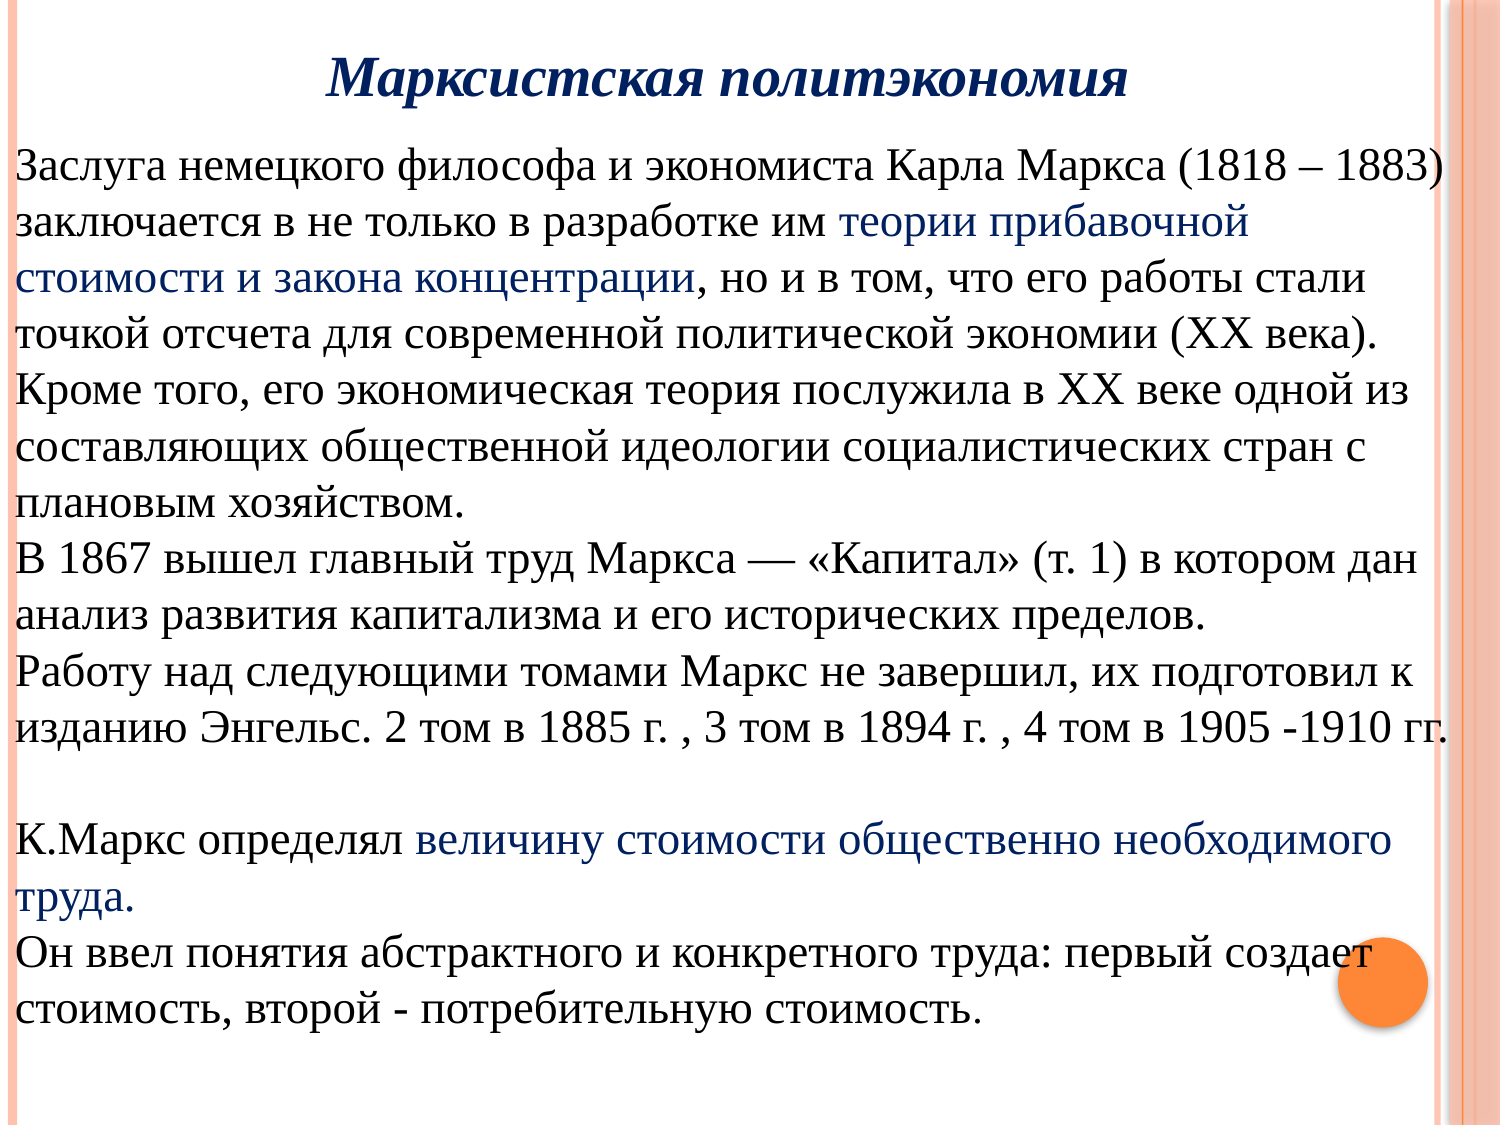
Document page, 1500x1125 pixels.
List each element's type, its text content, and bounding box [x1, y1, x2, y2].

text_box Марксистская политэкономия Заслуга немецкого философа и экономиста Карла Маркса (1818 – 1883) заключается в не только в разработке им теории прибавочной стоимости и закона концентрации, но и в том, что его работы стали точкой отсчета для современной политической экономии (XX века). Кроме того, его экономическая теория послужила в XX веке одной из составляющих общественной идеологии социалистических стран с плановым хозяйством. В 1867 вышел главный труд Маркса — «Капитал» (т. 1) в котором дан анализ развития капитализма и его исторических пределов. Работу над следующими томами Маркс не завершил, их подготовил к изданию Энгельс. 2 том в 1885 г. , 3 том в 1894 г. , 4 том в 1905 -1910 гг. К.Маркс определял величину стоимости общественно необходимого труда. Он ввел понятия абстрактного и конкретного труда: первый создает стоимость, второй - потребительную стоимость. [0, 30, 1471, 1041]
